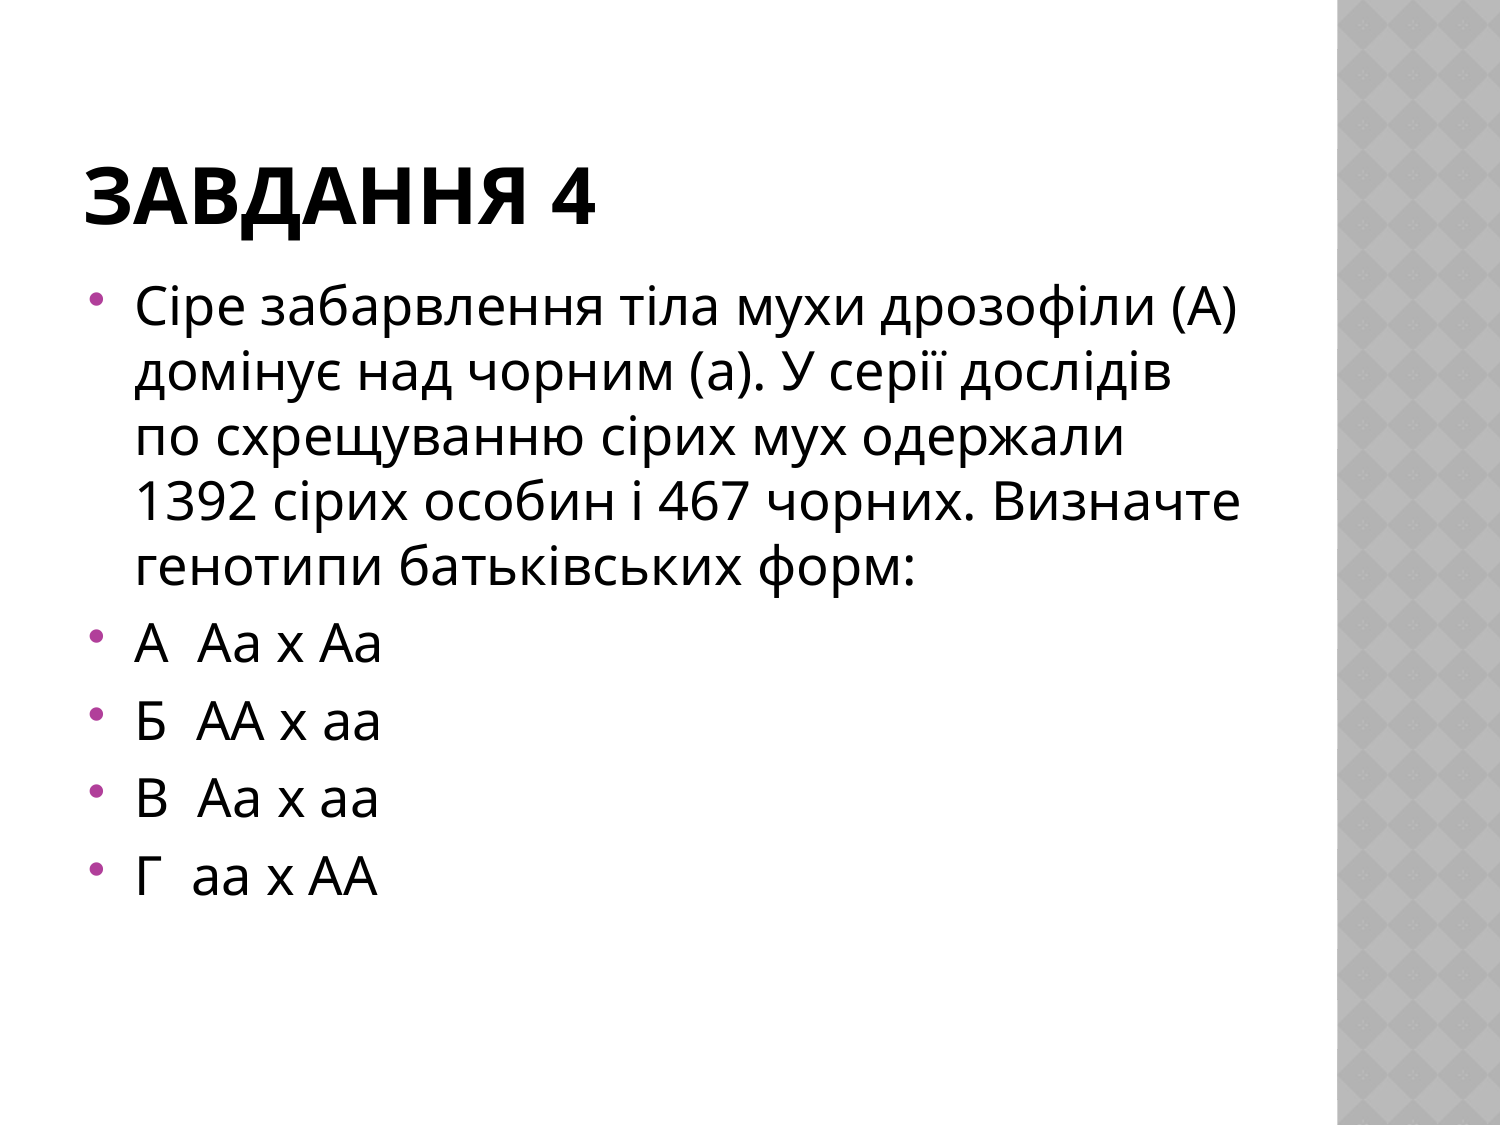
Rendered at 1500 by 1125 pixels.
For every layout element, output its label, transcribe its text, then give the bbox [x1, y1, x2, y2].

list Сіре забарвлення тіла мухи дрозофіли (А) домінує над чорним (а). У серії дослідів по схрещуванню сірих мух одержали 1392 сірих особин і 467 чорних. Визначте генотипи батьківських форм: А Аа х Аа Б АА х аа В Аа х аа Г аа х АА [75, 264, 1263, 1059]
title Завдання 4 [75, 52, 1263, 240]
